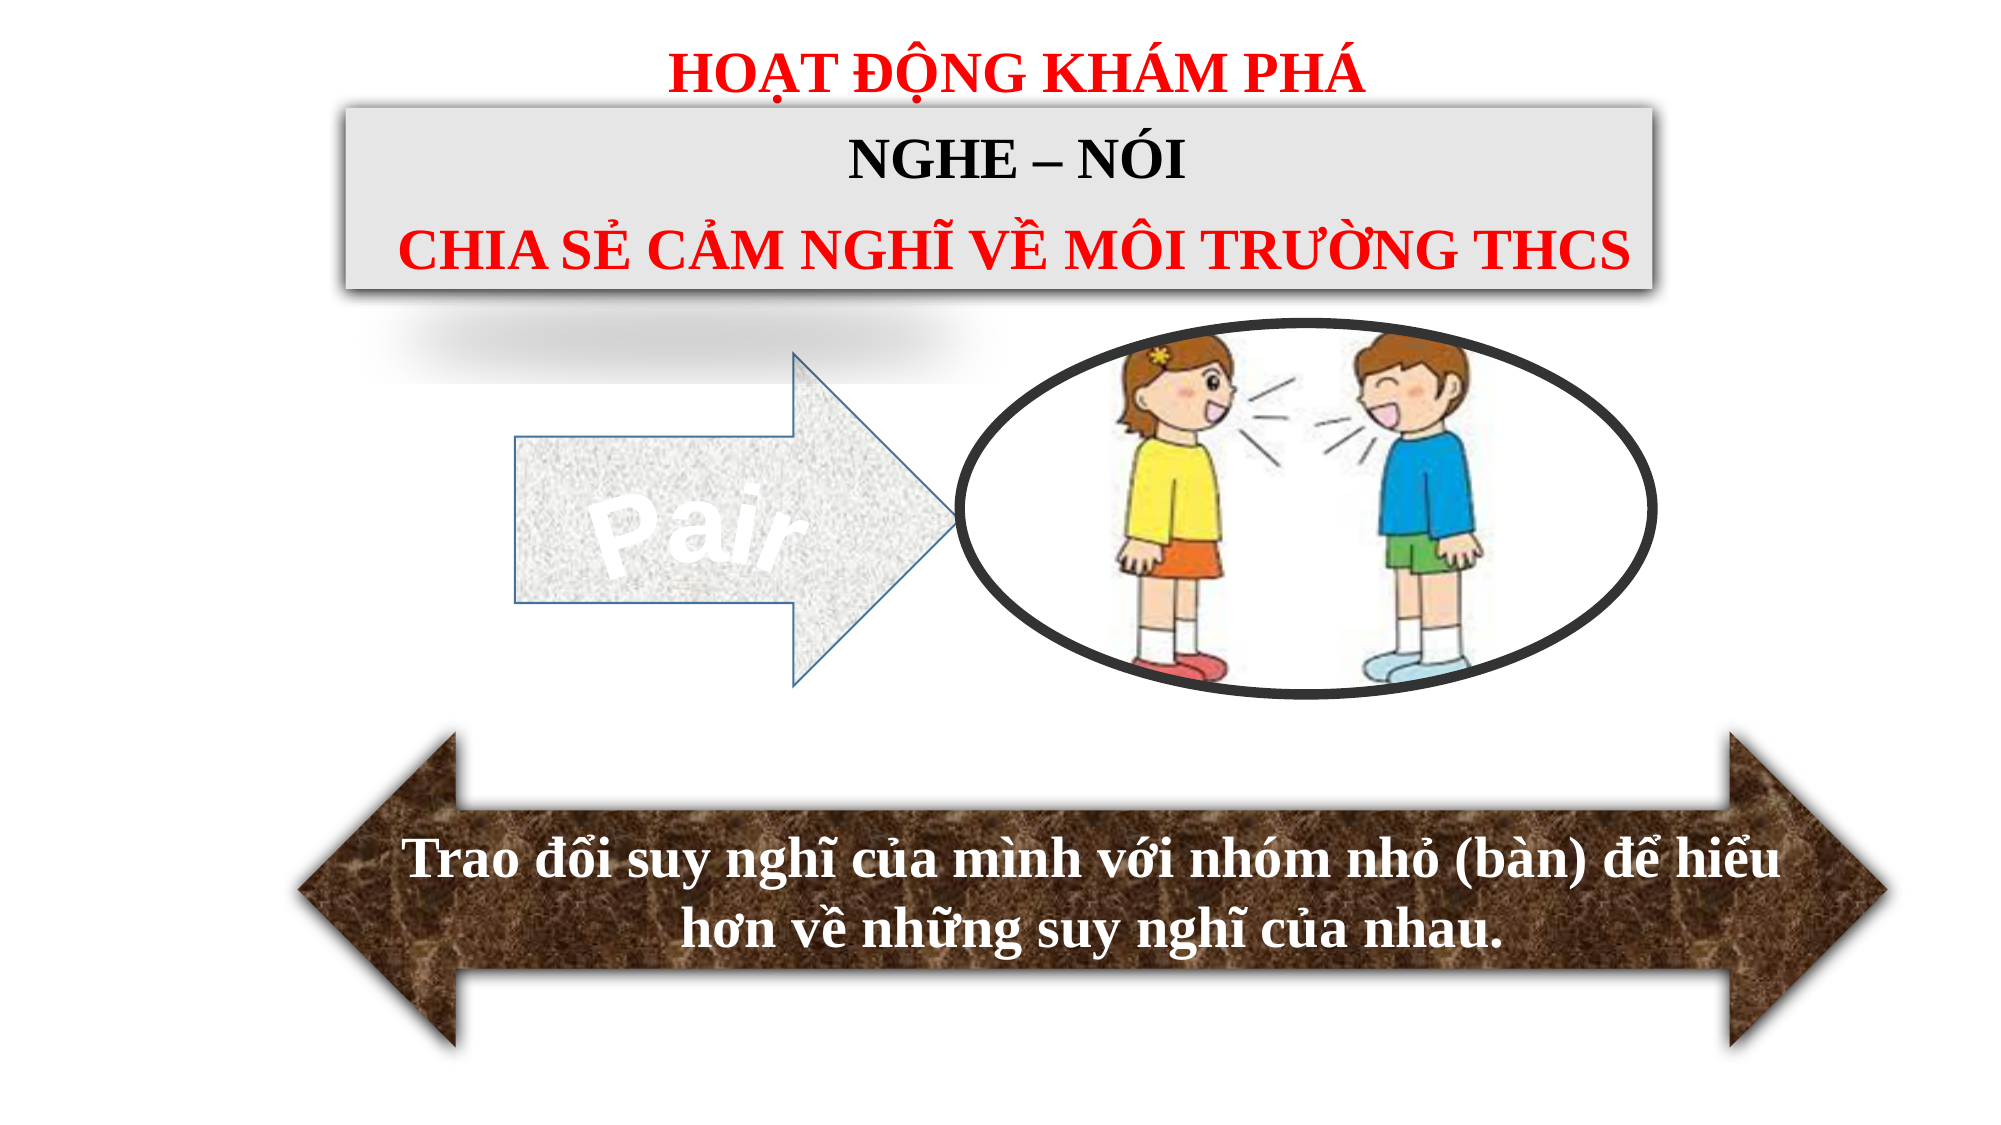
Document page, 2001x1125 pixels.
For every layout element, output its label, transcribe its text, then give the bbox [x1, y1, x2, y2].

text_box Trao đổi suy nghĩ của mình với nhóm nhỏ (bàn) để hiểu hơn về những suy nghĩ của nhau. [296, 728, 1890, 1051]
text_box HOẠT ĐỘNG KHÁM PHÁ [616, 22, 1382, 96]
text_box [513, 384, 955, 689]
text_box NGHE – NÓI CHIA SẺ CẢM NGHĨ VỀ MÔI TRƯỜNG THCS [345, 107, 1653, 289]
picture [959, 322, 1653, 695]
